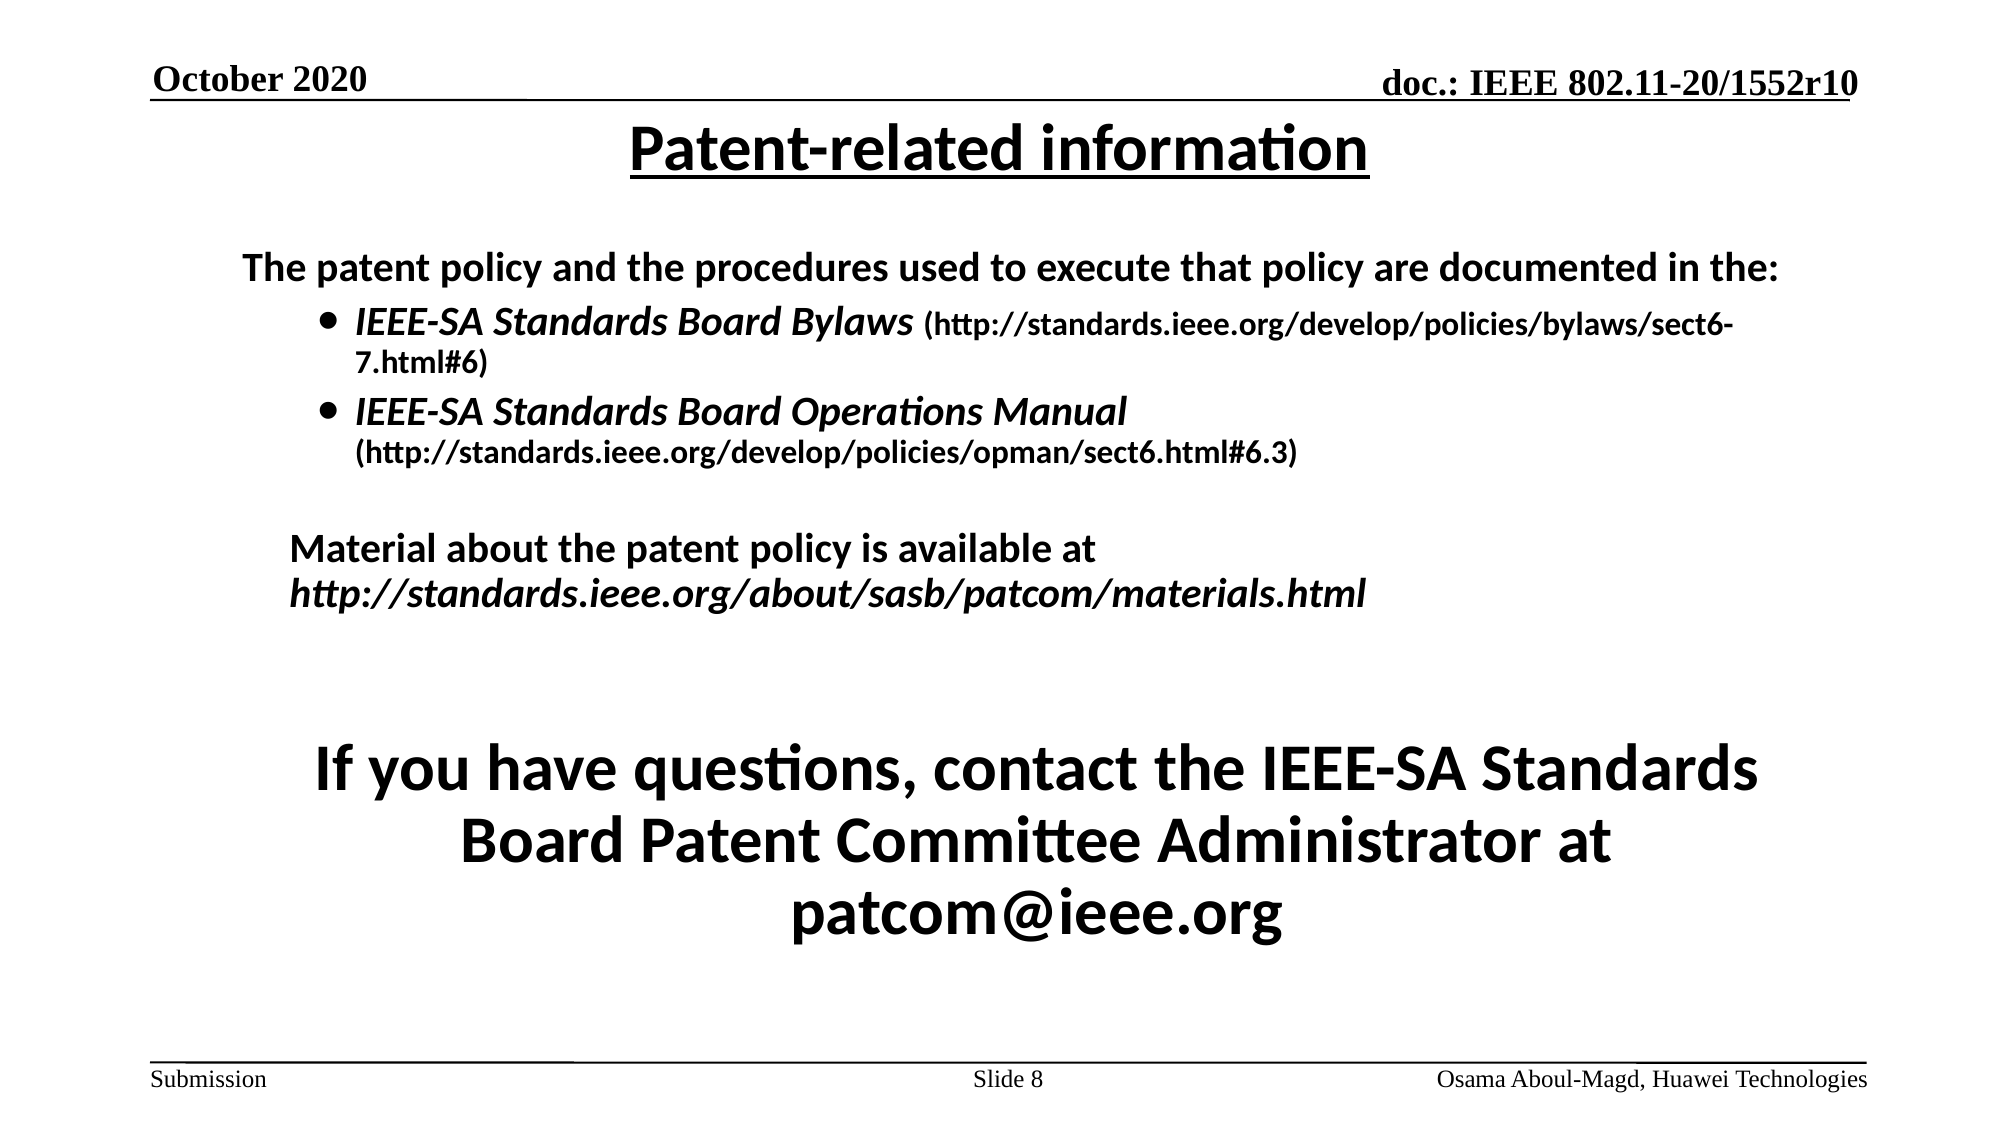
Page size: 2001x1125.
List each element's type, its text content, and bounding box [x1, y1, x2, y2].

title Patent-related information [362, 112, 1638, 176]
list The patent policy and the procedures used to execute that policy are documented in the: IEEE-SA Standards Board Bylaws (http://standards.ieee.org/develop/policies/bylaws/sect6-7.html#6) IEEE-SA Standards Board Operations Manual (http://standards.ieee.org/develop/policies/opman/sect6.html#6.3) Material about the patent policy is available at http://standards.ieee.org/about/sasb/patcom/materials.html If you have questions, contact the IEEE-SA Standards Board Patent Committee Administrator at patcom@ieee.org [152, 237, 1801, 913]
slide_number Slide 8 [950, 1061, 1067, 1123]
footer Osama Aboul-Magd, Huawei Technologies [1171, 1061, 1869, 1093]
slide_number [152, 54, 563, 100]
